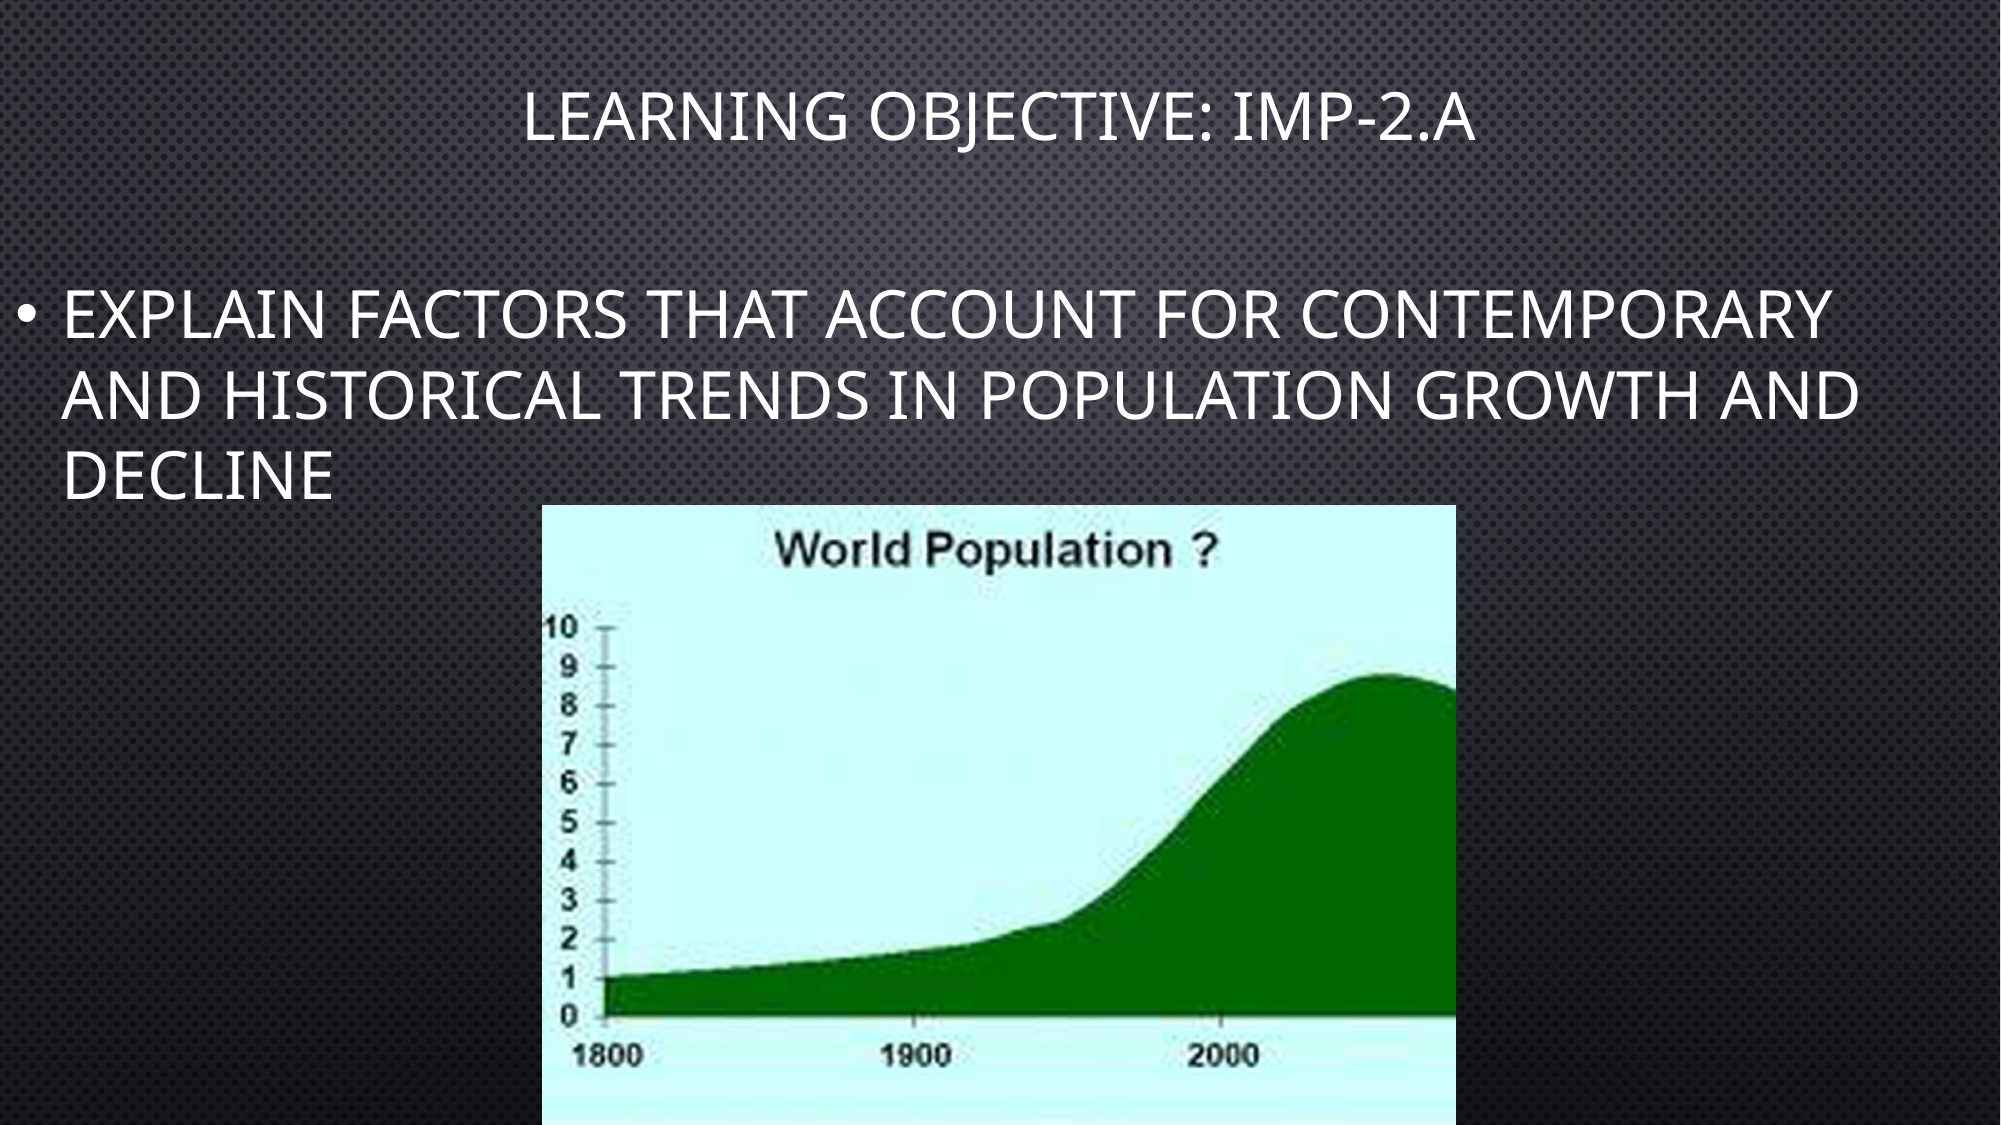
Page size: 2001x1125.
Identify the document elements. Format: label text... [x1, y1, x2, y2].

title Learning objective: IMP-2.a [119, 0, 1880, 200]
picture [542, 505, 1457, 1125]
list Explain factors that account for contemporary and historical trends in population growth and decline [0, 200, 2000, 584]
